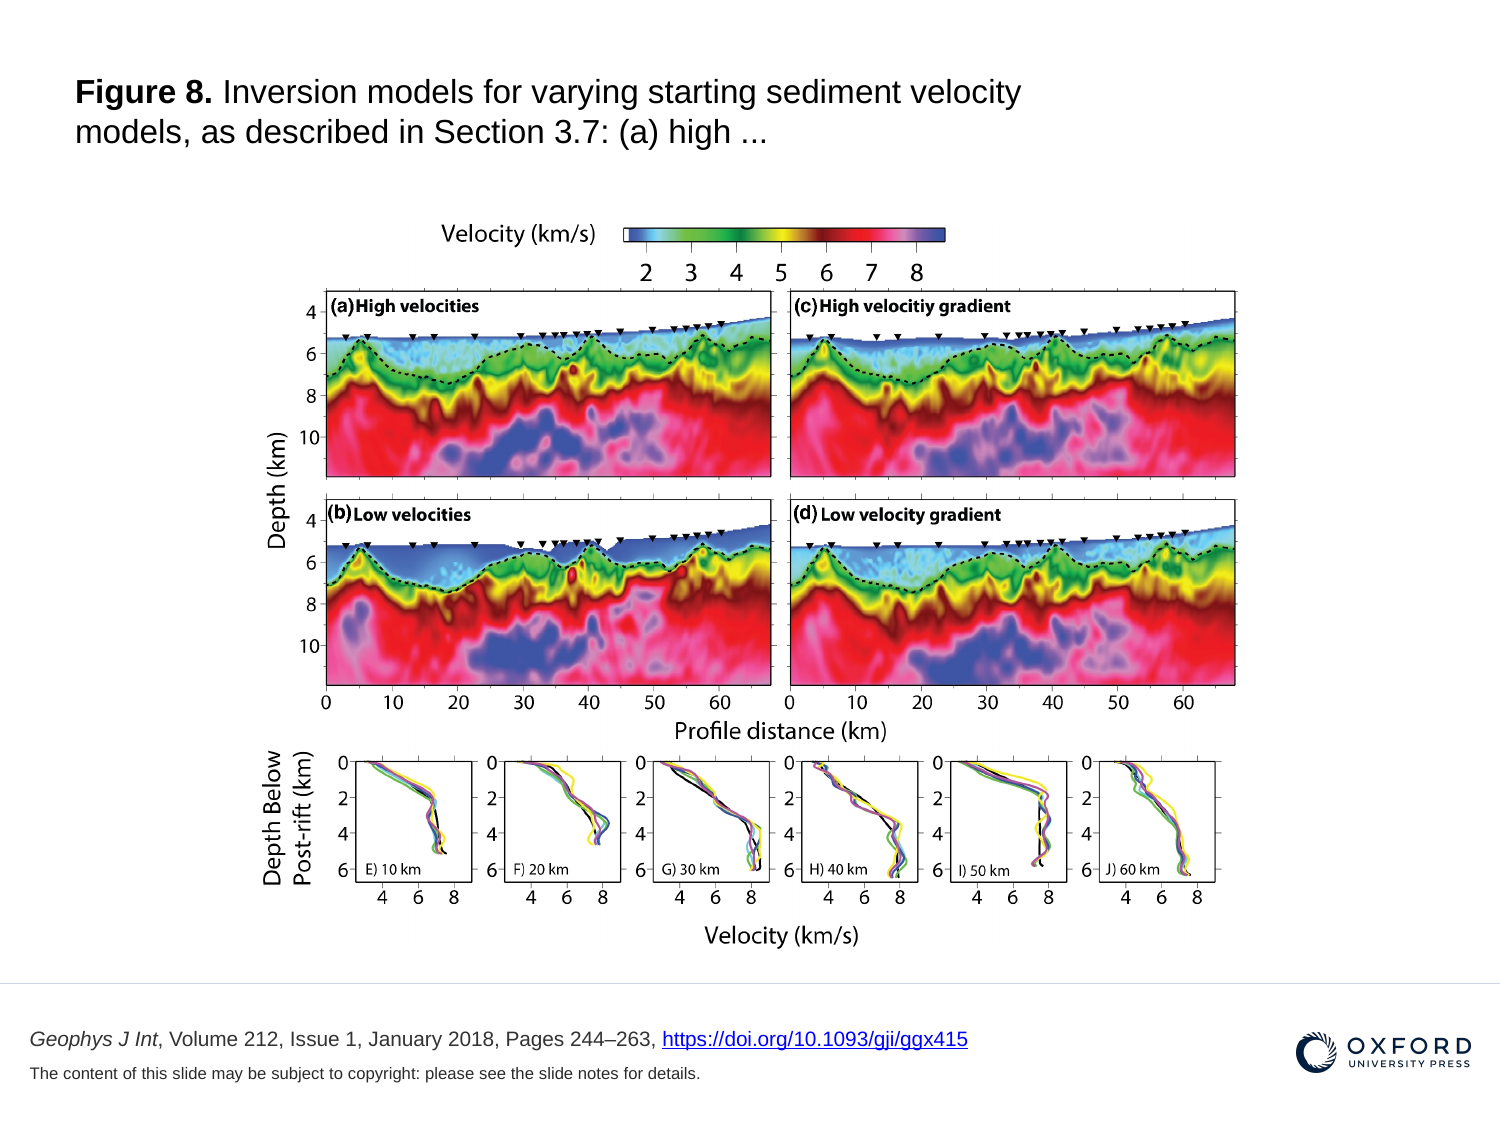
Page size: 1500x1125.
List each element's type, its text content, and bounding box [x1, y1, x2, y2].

footer Geophys J Int, Volume 212, Issue 1, January 2018, Pages 244–263, https://doi.org/10.1093/gji/ggx415 The content of this slide may be subject to copyright: please see the slide notes for details. [0, 983, 1260, 1125]
title Figure 8. Inversion models for varying starting sediment velocity models, as described in Section 3.7: (a) high ... [75, 69, 1078, 171]
picture [1296, 1032, 1471, 1073]
picture [262, 224, 1238, 949]
